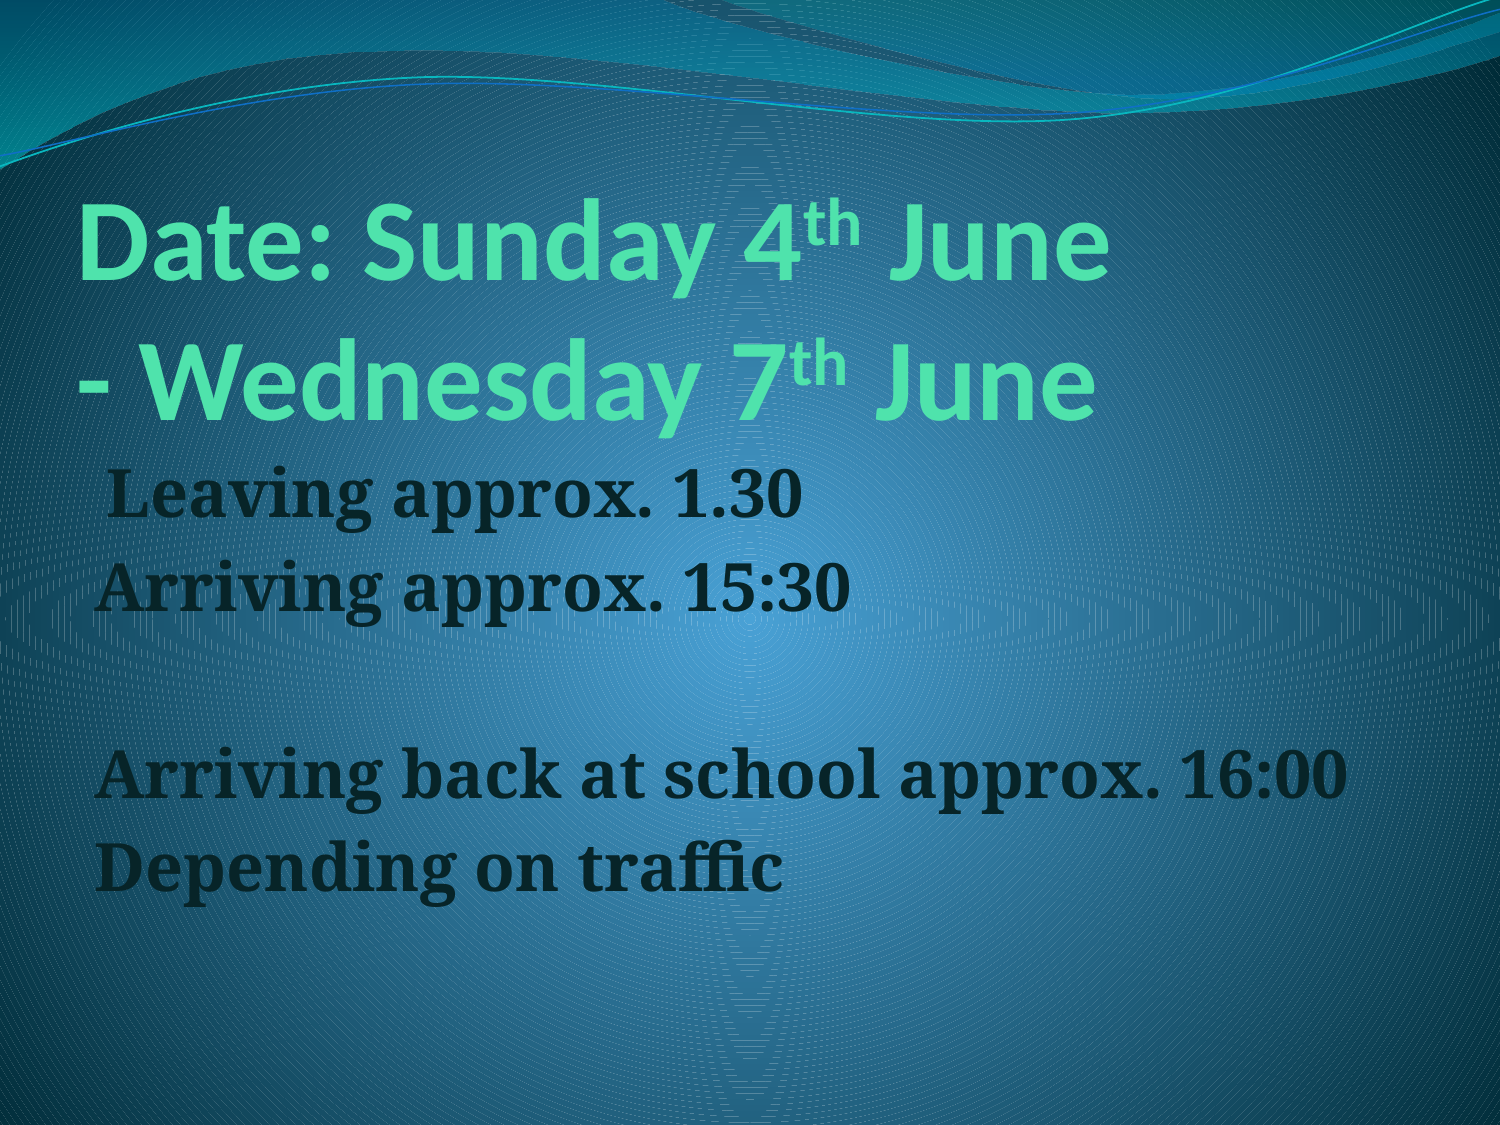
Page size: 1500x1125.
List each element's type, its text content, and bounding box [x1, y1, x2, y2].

title Date: Sunday 4th June - Wednesday 7th June [76, 220, 1352, 444]
list Leaving approx. 1.30 Arriving approx. 15:30 Arriving back at school approx. 16:00 Depending on traffic [86, 443, 1362, 1059]
